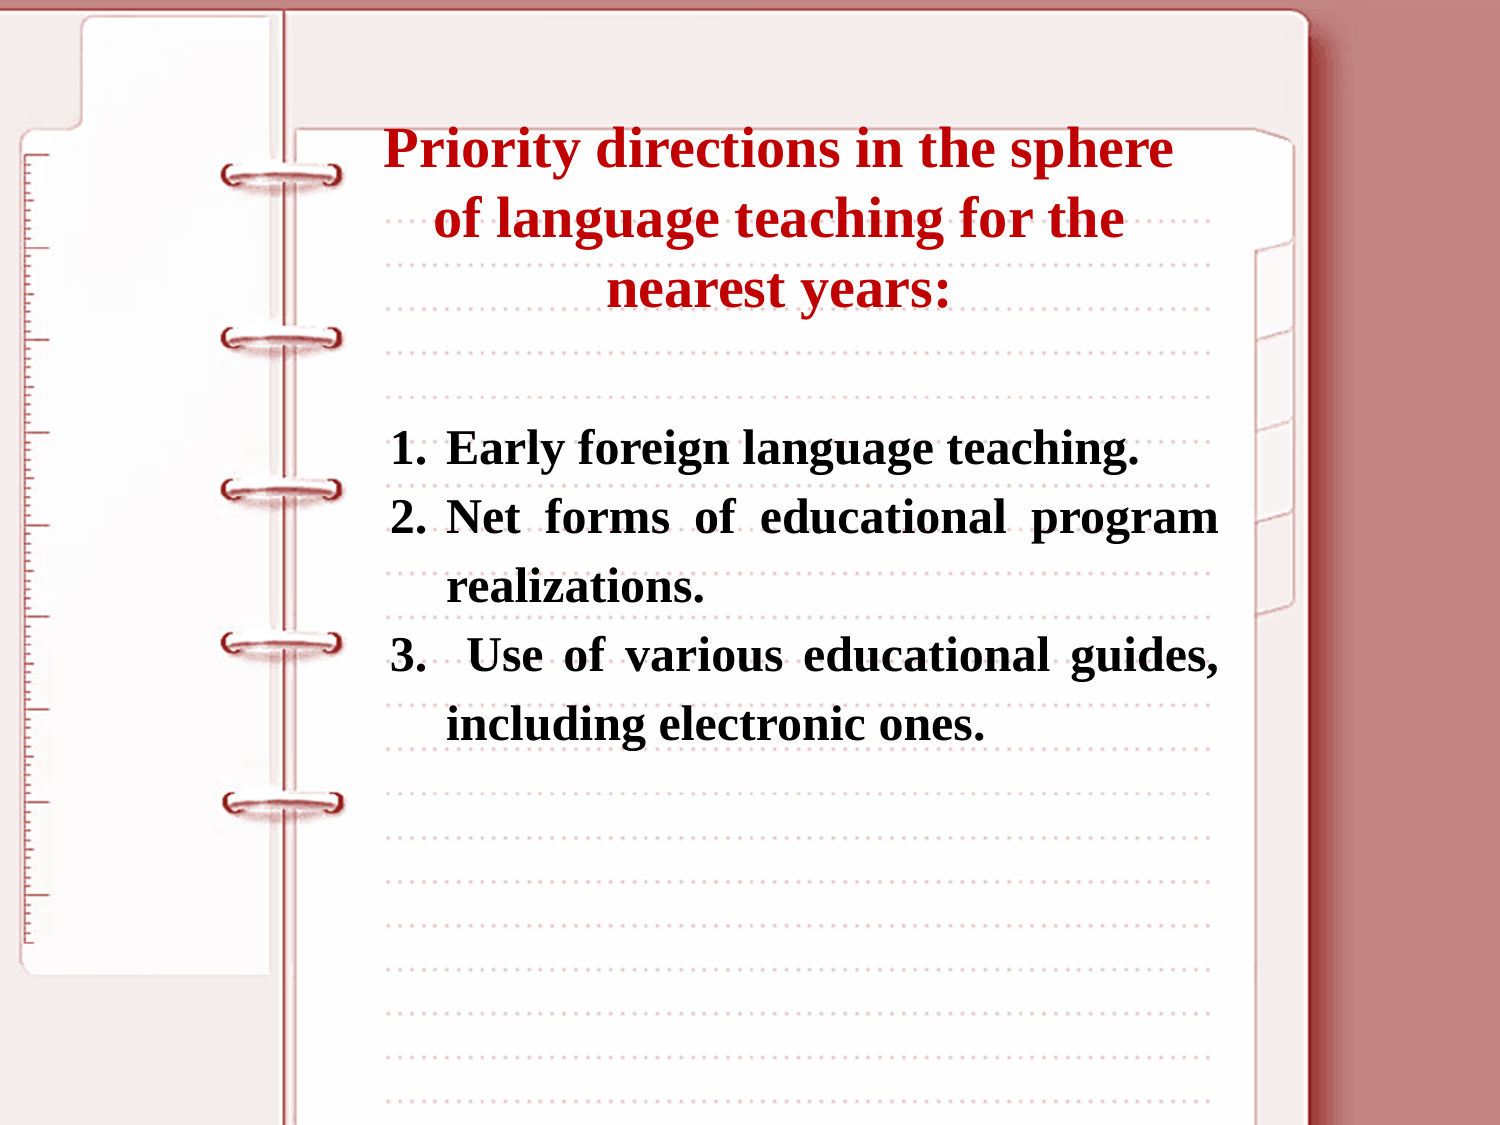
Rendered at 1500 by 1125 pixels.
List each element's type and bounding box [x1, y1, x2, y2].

list [0, 0, 1500, 1125]
